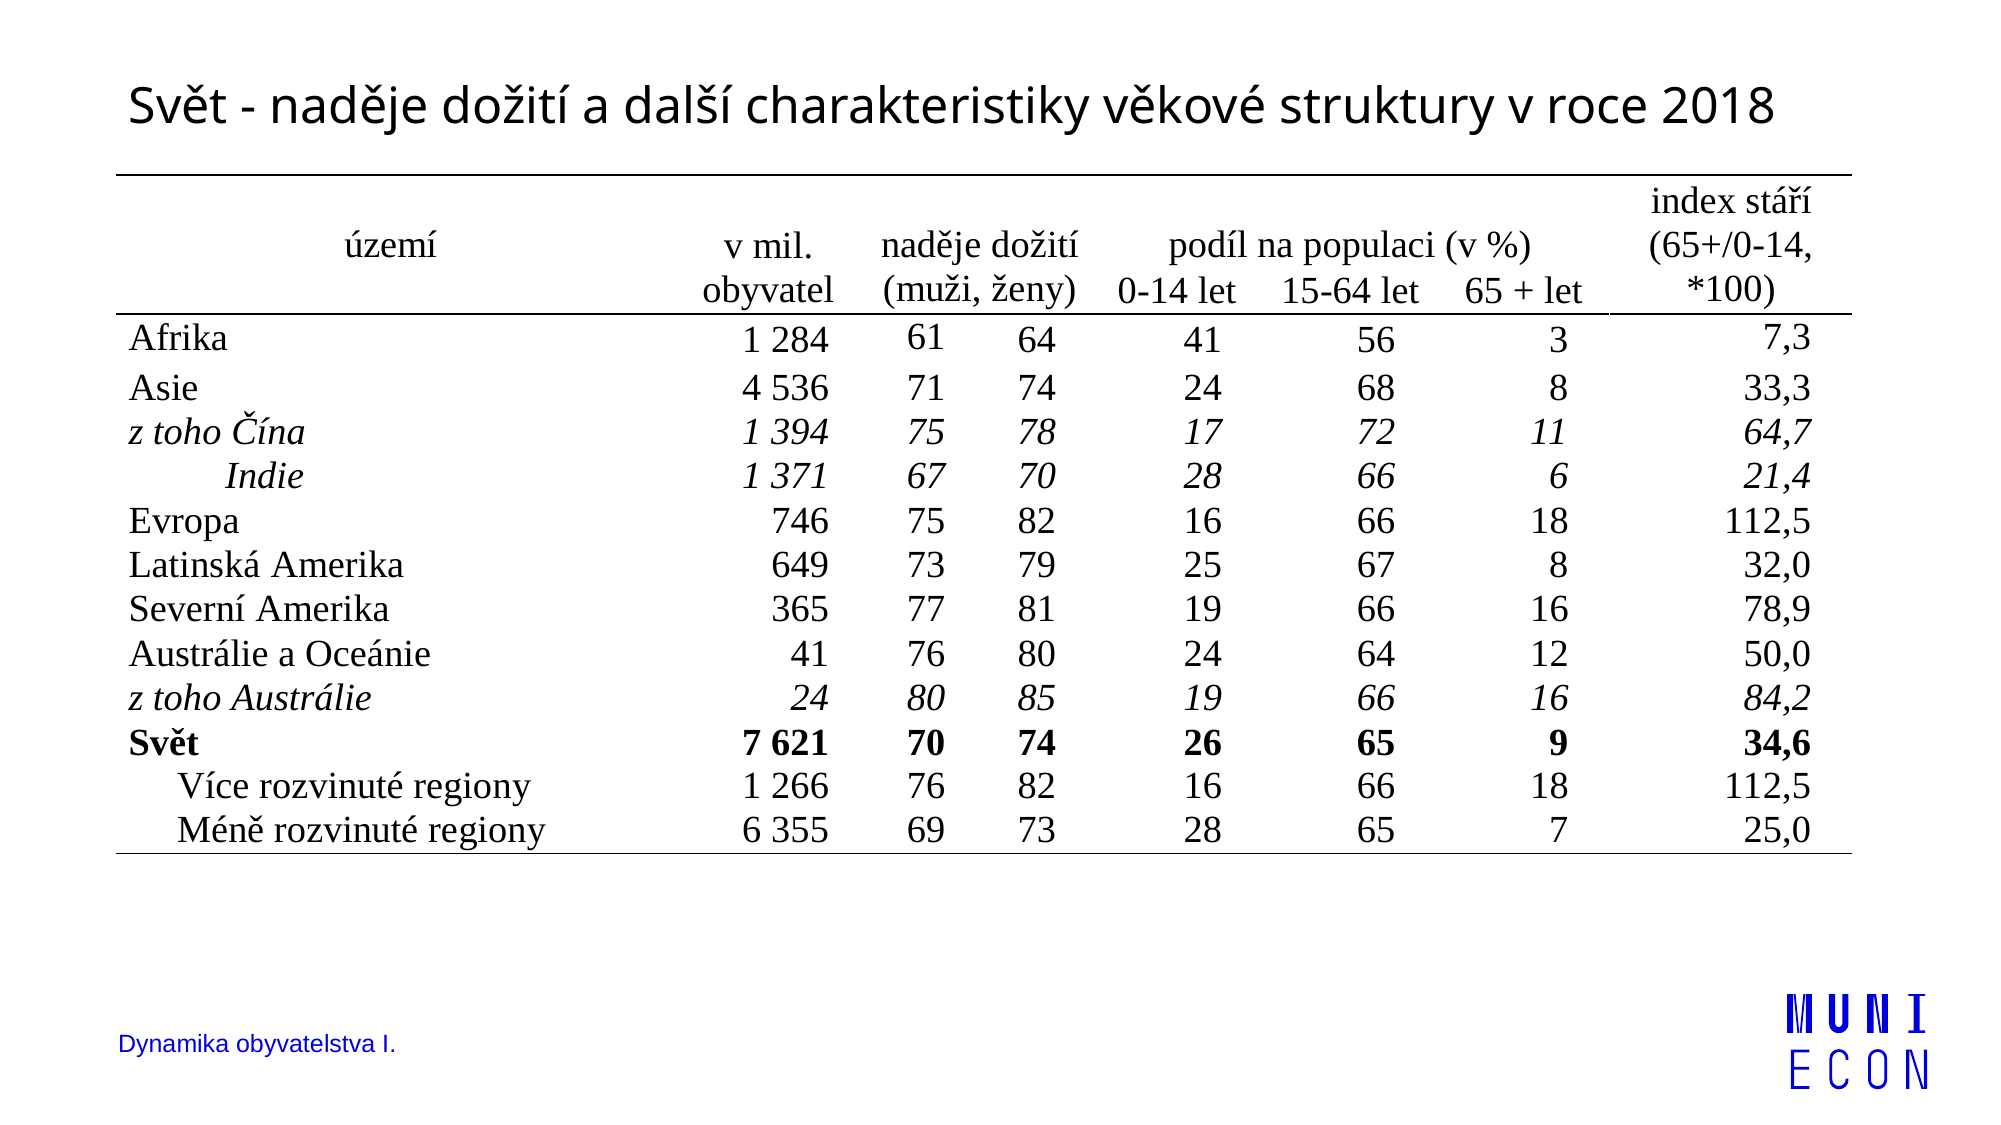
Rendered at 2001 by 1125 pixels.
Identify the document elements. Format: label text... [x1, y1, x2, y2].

picture [115, 173, 1862, 942]
text_box Svět - naděje dožití a další charakteristiky věkové struktury v roce 2018 [113, 66, 1792, 176]
footer Dynamika obyvatelstva I. [118, 1021, 1418, 1063]
